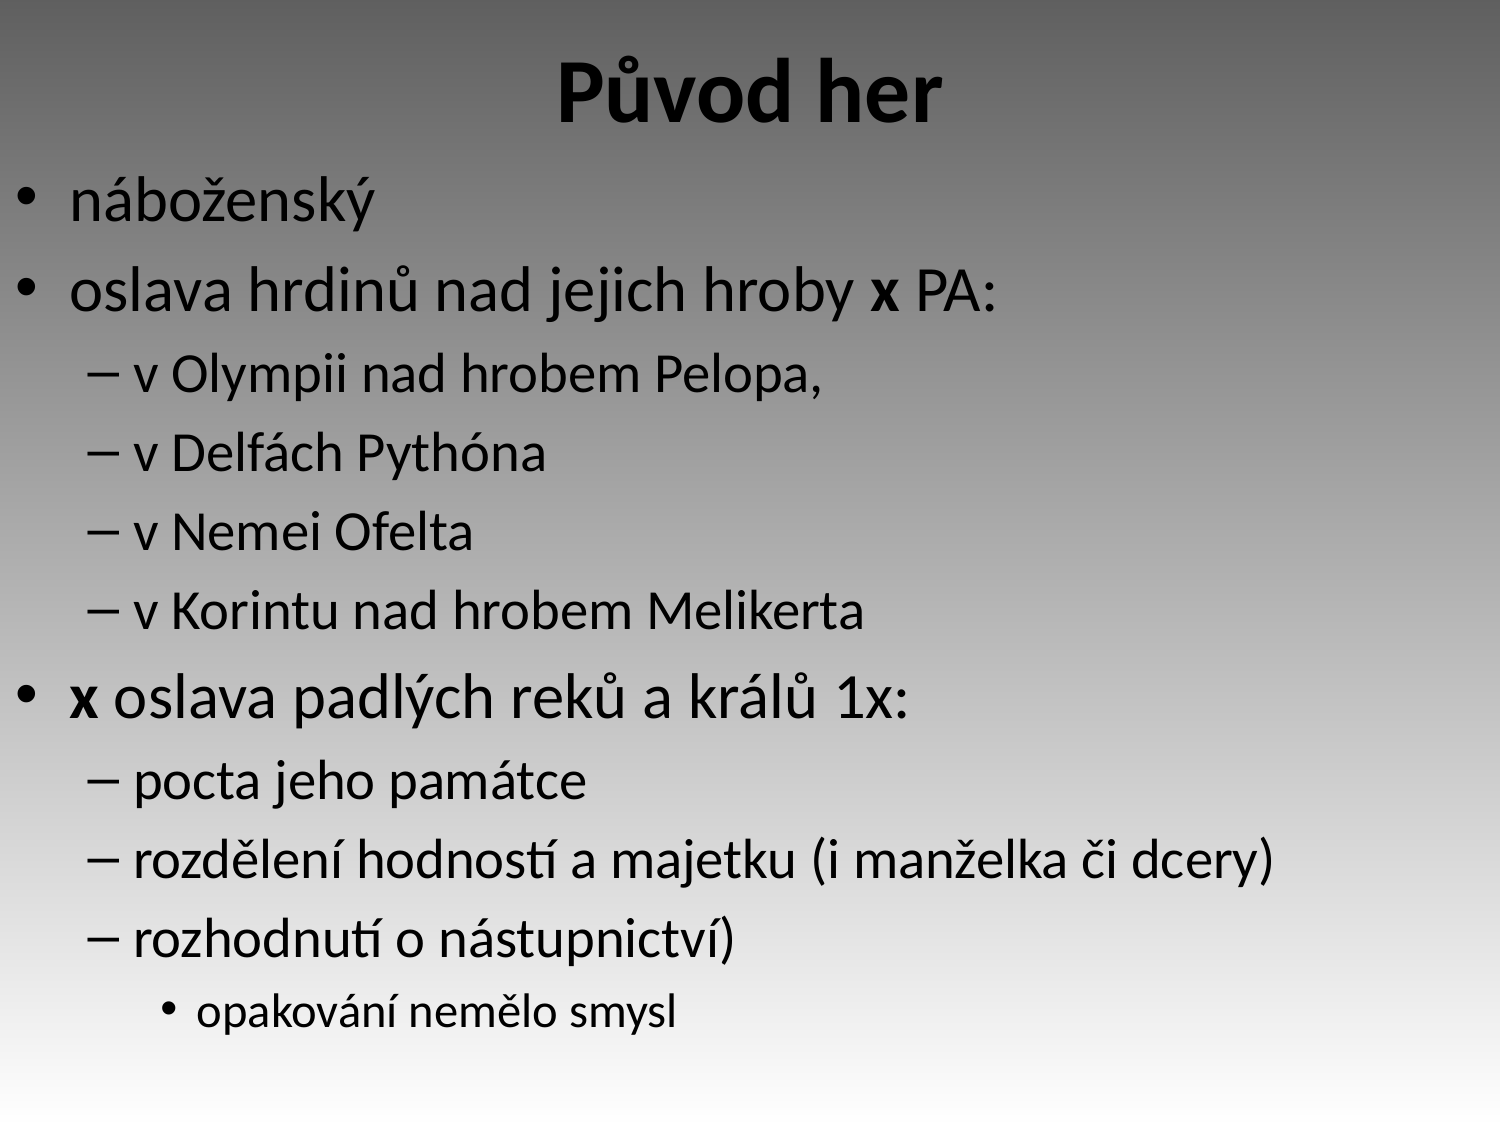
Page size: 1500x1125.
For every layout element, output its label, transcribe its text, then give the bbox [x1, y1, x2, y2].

list náboženský oslava hrdinů nad jejich hroby x PA: v Olympii nad hrobem Pelopa, v Delfách Pythóna v Nemei Ofelta v Korintu nad hrobem Melikerta x oslava padlých reků a králů 1x: pocta jeho památce rozdělení hodností a majetku (i manželka či dcery) rozhodnutí o nástupnictví) opakování nemělo smysl [0, 149, 1500, 1047]
title Původ her [75, 0, 1425, 149]
